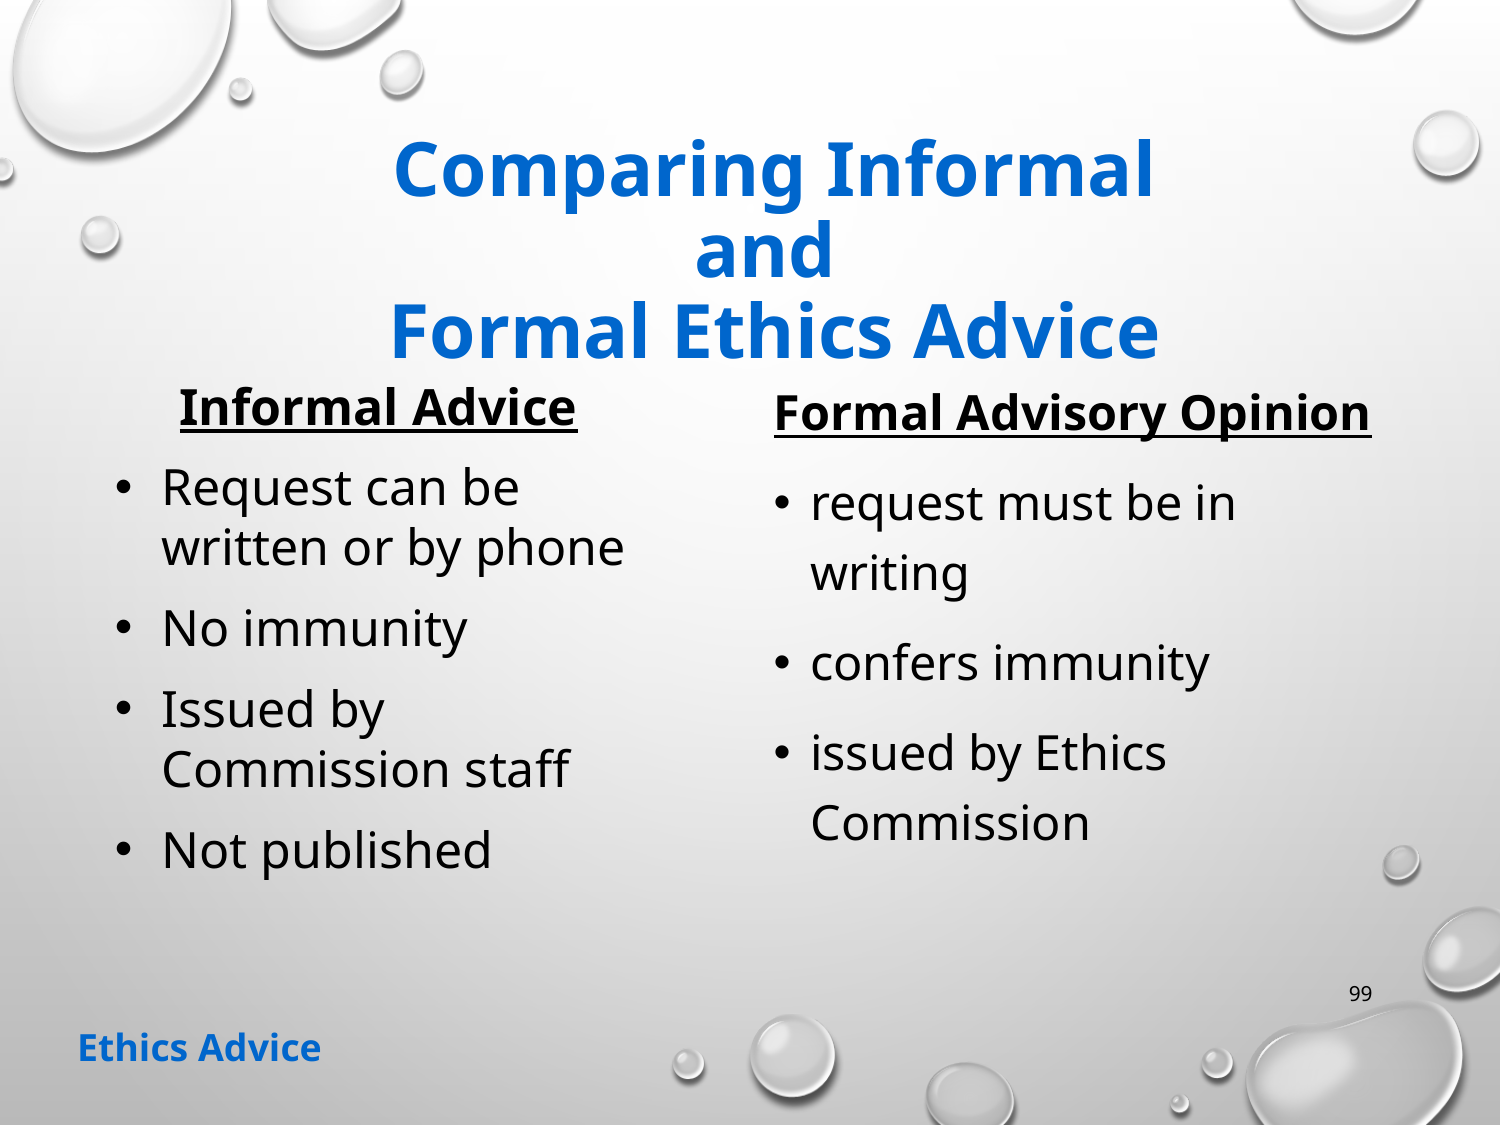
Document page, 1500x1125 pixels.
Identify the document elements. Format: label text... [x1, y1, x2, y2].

title Comparing Informal and Formal Ethics Advice [337, 124, 1213, 324]
text_box Informal Advice Request can be written or by phone No immunity Issued by Commission staff Not published [99, 367, 658, 931]
picture [0, 0, 1500, 1125]
list Formal Advisory Opinion request must be in writing confers immunity issued by Ethics Commission [758, 363, 1387, 925]
text_box Ethics Advice [62, 1016, 375, 1077]
slide_number 99 [1293, 965, 1388, 1025]
